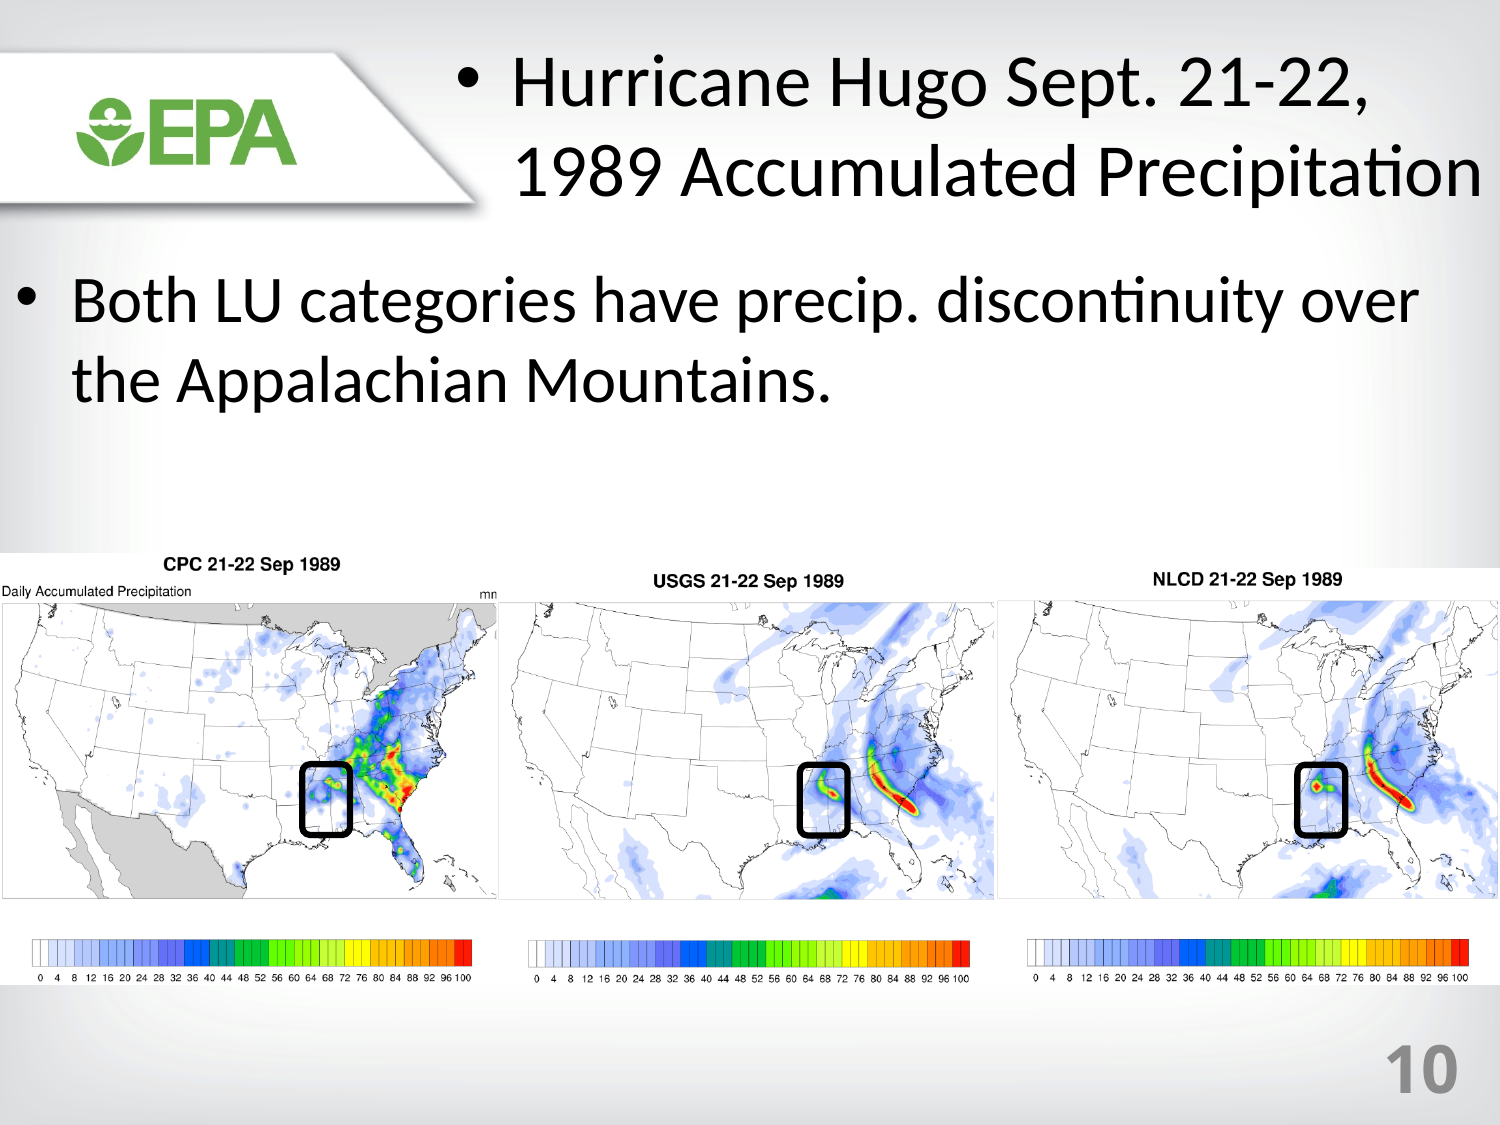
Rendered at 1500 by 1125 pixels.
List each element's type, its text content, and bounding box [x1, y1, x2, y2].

title Hurricane Hugo Sept. 21-22, 1989 Accumulated Precipitation [440, 75, 1500, 168]
slide_number 10 [1074, 1042, 1475, 1103]
list Both LU categories have precip. discontinuity over the Appalachian Mountains. [0, 247, 1475, 508]
picture [0, 0, 1500, 1125]
